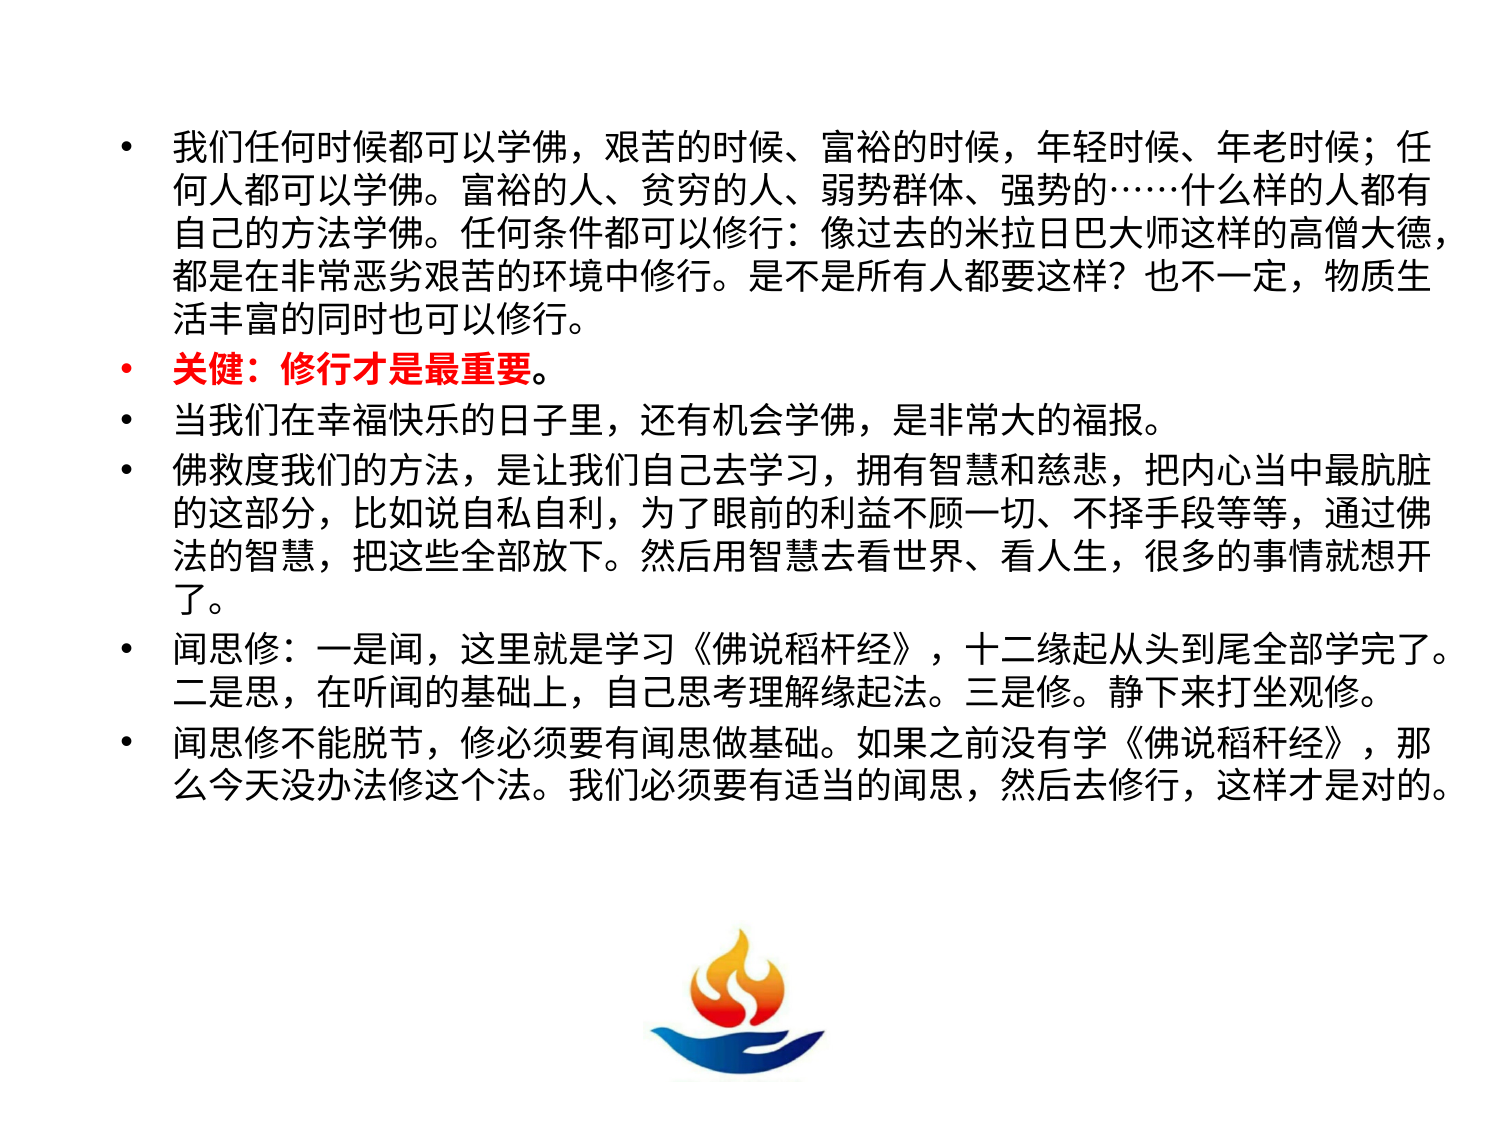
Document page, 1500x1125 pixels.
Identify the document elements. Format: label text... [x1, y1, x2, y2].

list 我们任何时候都可以学佛，艰苦的时候、富裕的时候，年轻时候、年老时候；任何人都可以学佛。富裕的人、贫穷的人、弱势群体、强势的……什么样的人都有自己的方法学佛。任何条件都可以修行：像过去的米拉日巴大师这样的高僧大德，都是在非常恶劣艰苦的环境中修行。是不是所有人都要这样？也不一定，物质生活丰富的同时也可以修行。 关健：修行才是最重要。 当我们在幸福快乐的日子里，还有机会学佛，是非常大的福报。 佛救度我们的方法，是让我们自己去学习，拥有智慧和慈悲，把内心当中最肮脏的这部分，比如说自私自利，为了眼前的利益不顾一切、不择手段等等，通过佛法的智慧，把这些全部放下。然后用智慧去看世界、看人生，很多的事情就想开了。 闻思修：一是闻，这里就是学习《佛说稻杆经》，十二缘起从头到尾全部学完了。二是思，在听闻的基础上，自己思考理解缘起法。三是修。静下来打坐观修。 闻思修不能脱节，修必须要有闻思做基础。如果之前没有学《佛说稻秆经》，那么今天没办法修这个法。我们必须要有适当的闻思，然后去修行，这样才是对的。 [105, 117, 1456, 879]
picture [643, 920, 833, 1082]
